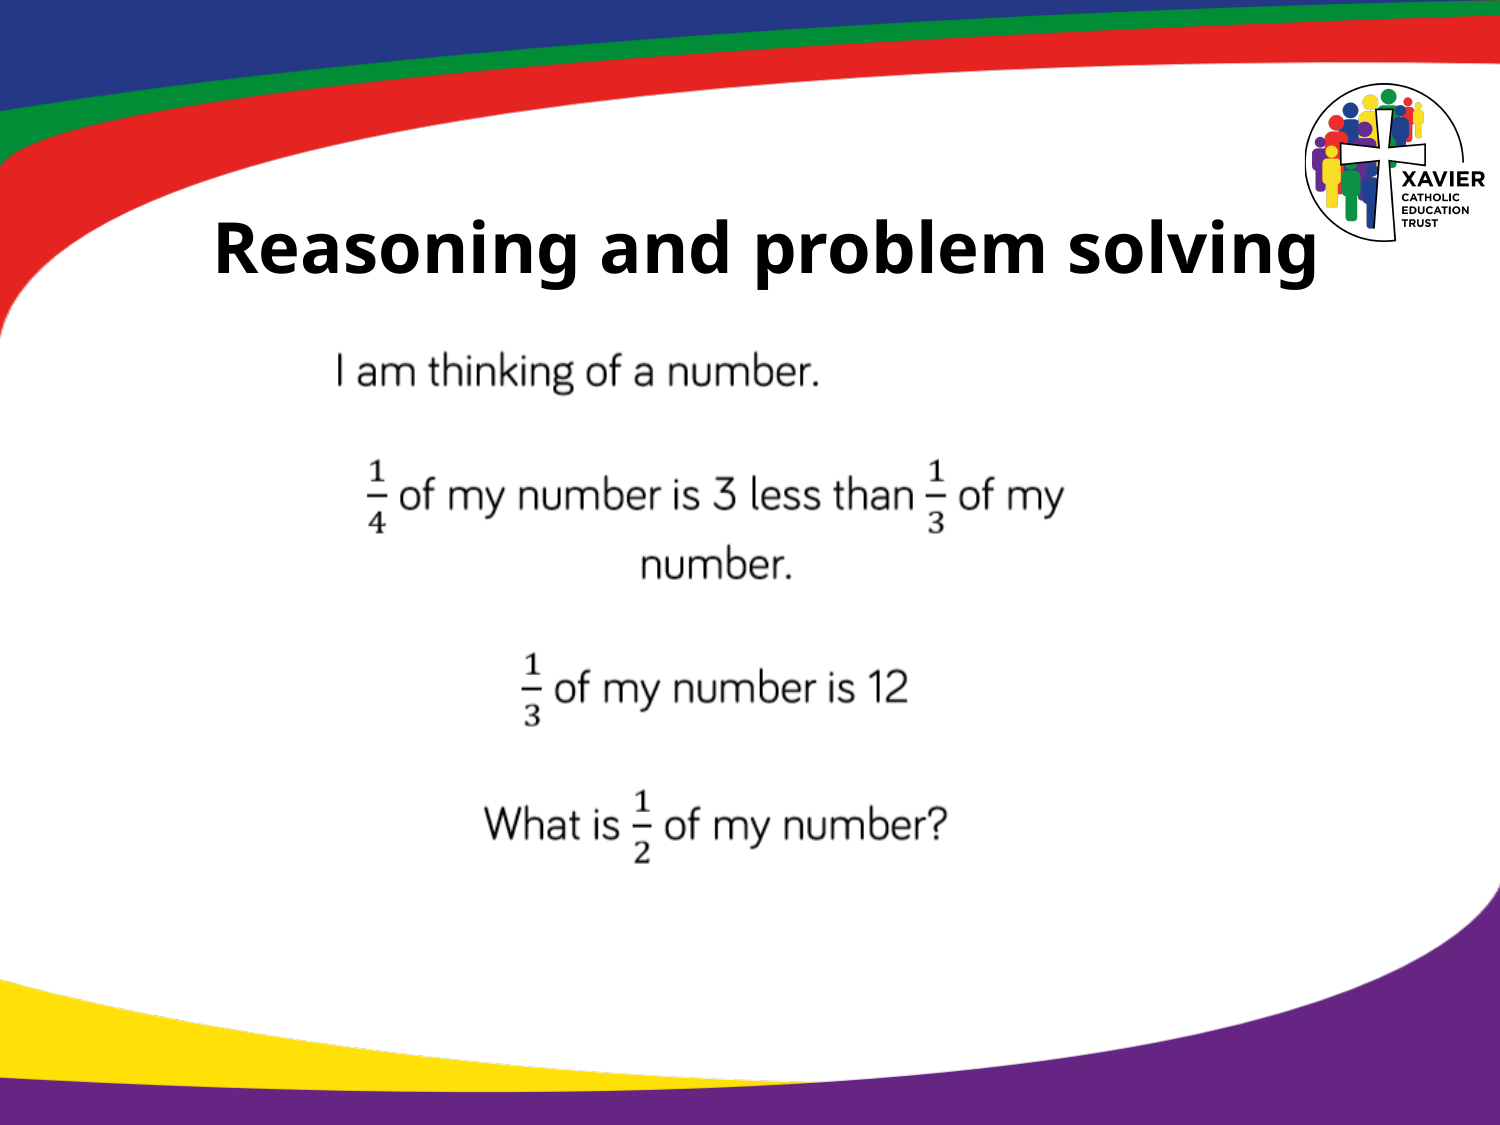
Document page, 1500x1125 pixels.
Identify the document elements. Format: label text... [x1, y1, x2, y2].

title Reasoning and problem solving [100, 204, 1434, 298]
picture [324, 336, 1105, 962]
